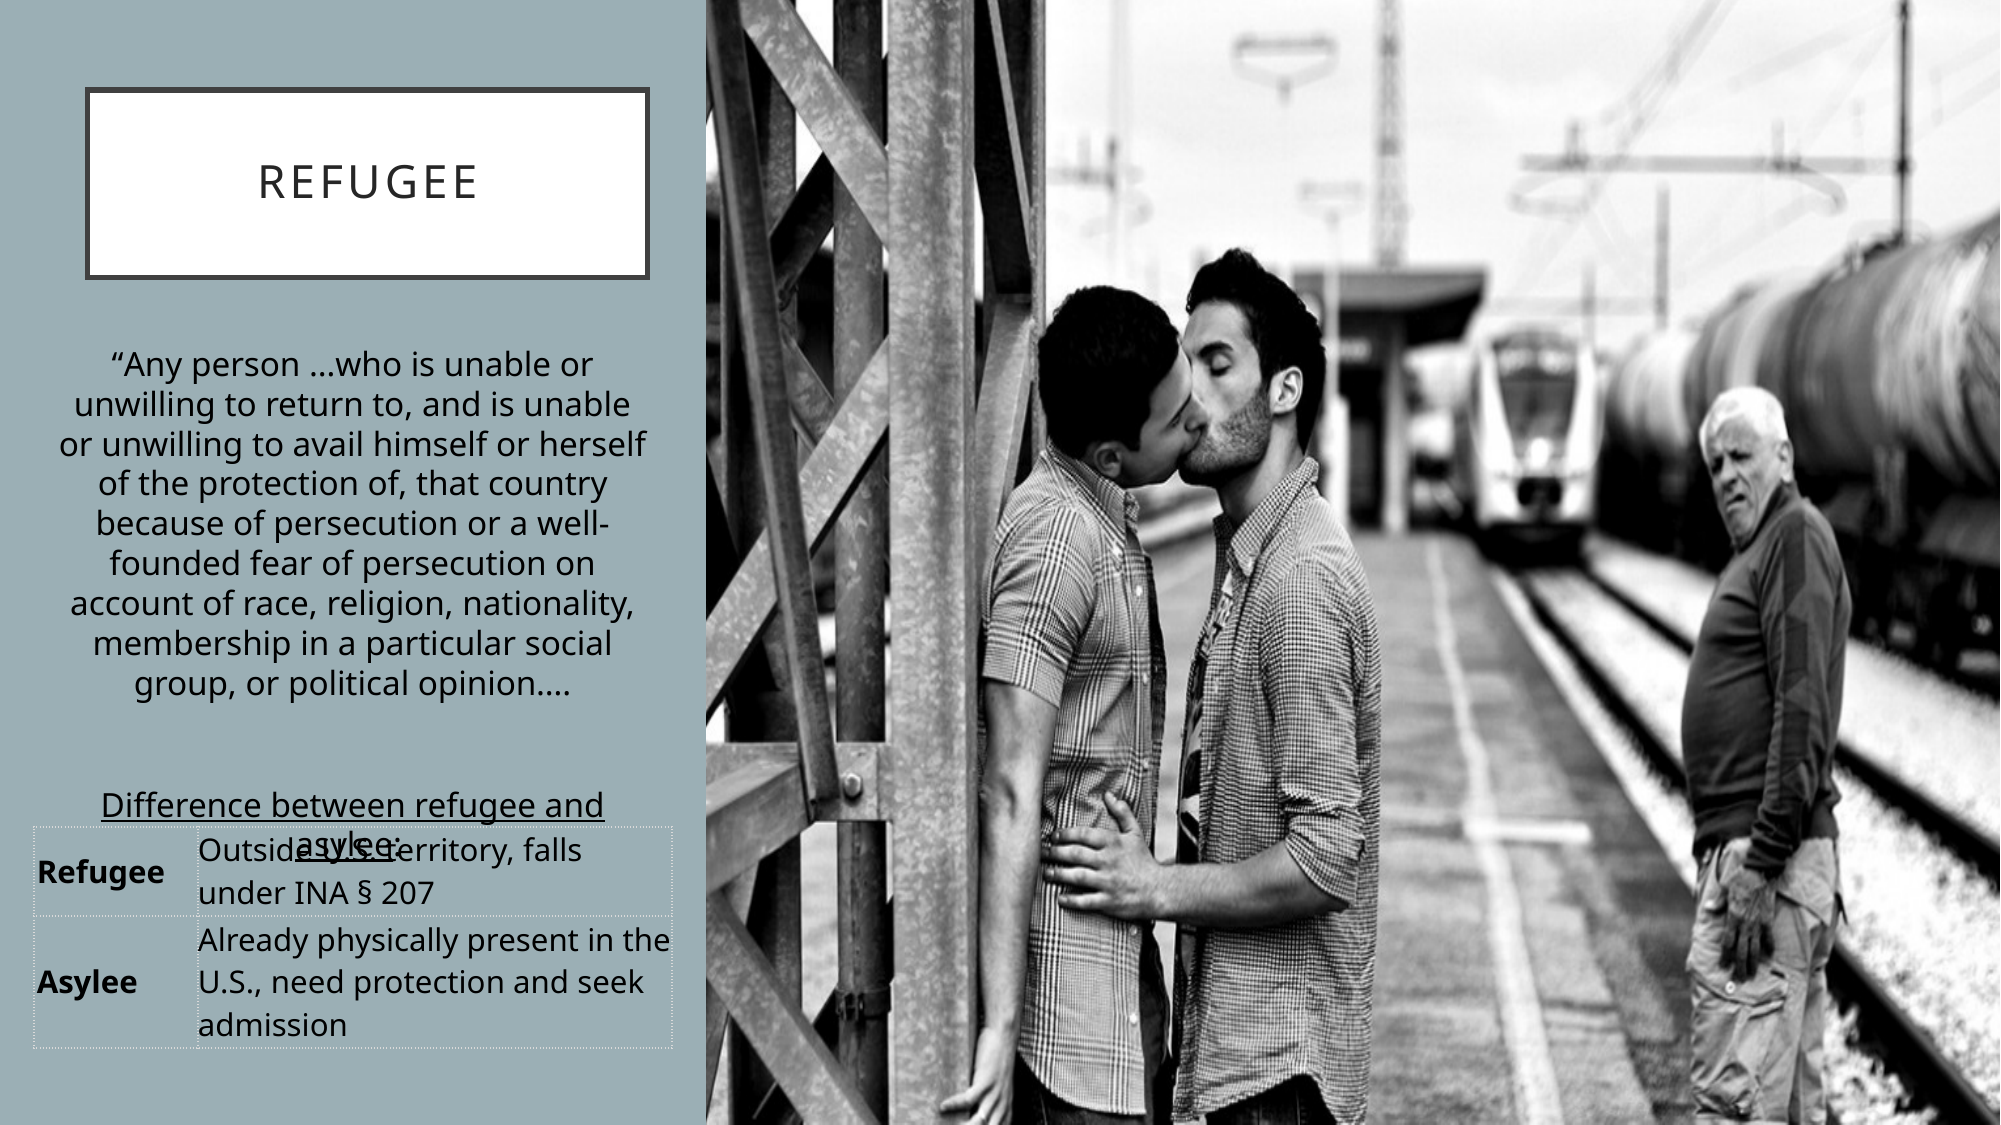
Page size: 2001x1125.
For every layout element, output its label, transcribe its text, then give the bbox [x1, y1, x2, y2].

list “Any person …who is unable or unwilling to return to, and is unable or unwilling to avail himself or herself of the protection of, that country because of persecution or a well-founded fear of persecution on account of race, religion, nationality, membership in a particular social group, or political opinion…. Difference between refugee and asylee: [42, 335, 664, 700]
table_header Outside U.S. territory, falls under INA § 207 [198, 827, 672, 916]
title Refugee [85, 87, 650, 280]
table_cell Asylee [34, 916, 198, 1048]
table_header Refugee [34, 827, 198, 916]
table_cell Already physically present in the U.S., need protection and seek admission [198, 916, 672, 1048]
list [706, 0, 2000, 1125]
